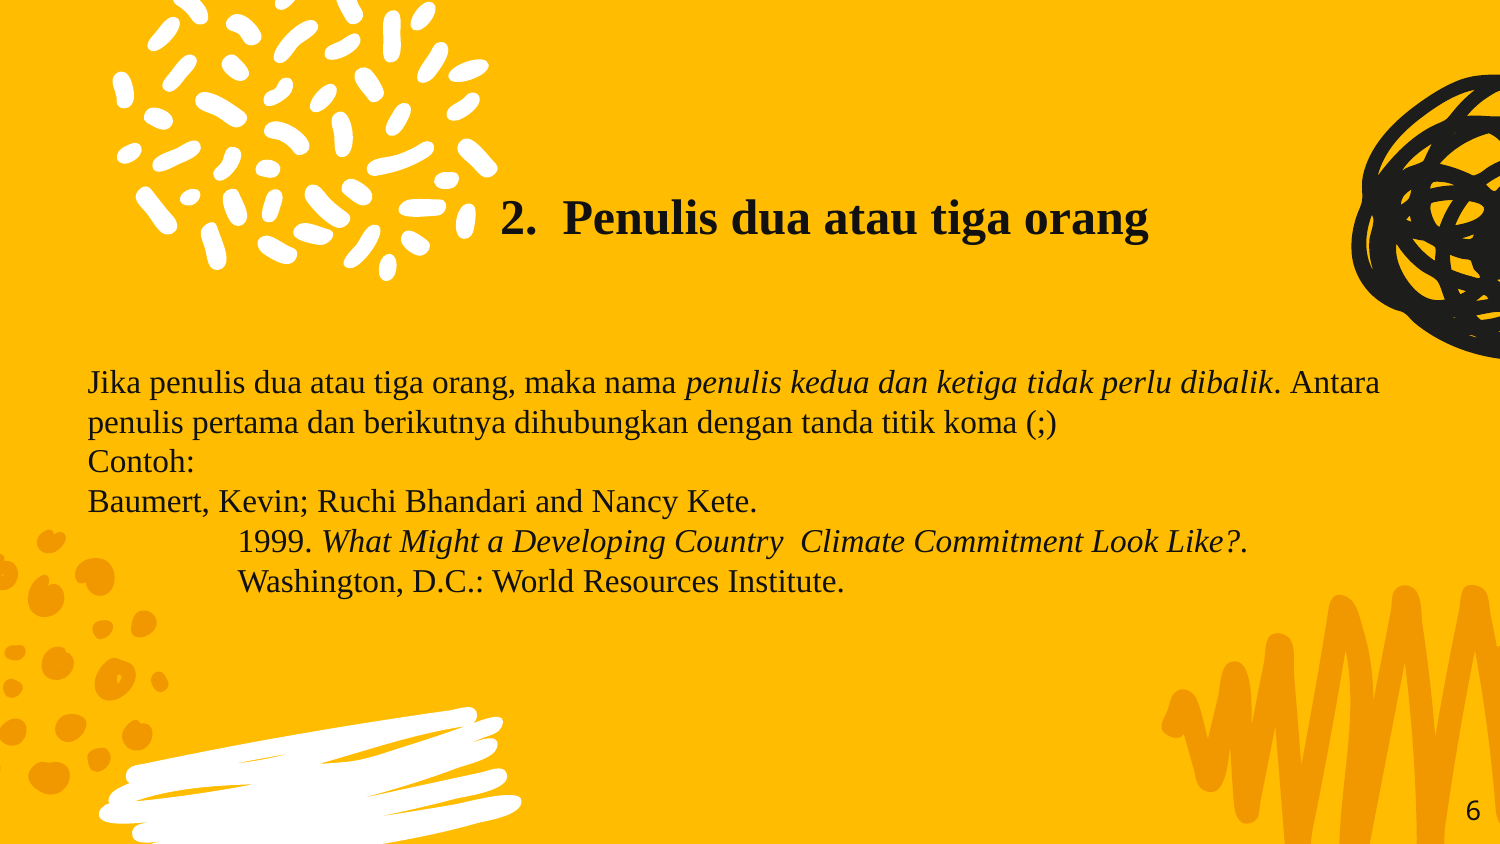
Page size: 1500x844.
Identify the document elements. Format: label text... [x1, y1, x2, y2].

slide_number 6 [1391, 779, 1482, 844]
text_box 2. Penulis dua atau tiga orang [500, 127, 1500, 365]
title Jika penulis dua atau tiga orang, maka nama penulis kedua dan ketiga tidak perlu dibalik. Antara penulis pertama dan berikutnya dihubungkan dengan tanda titik koma (;) Contoh: Baumert, Kevin; Ruchi Bhandari and Nancy Kete. 1999. What Might a Developing Country Climate Commitment Look Like?. Washington, D.C.: World Resources Institute. [87, 296, 1400, 710]
